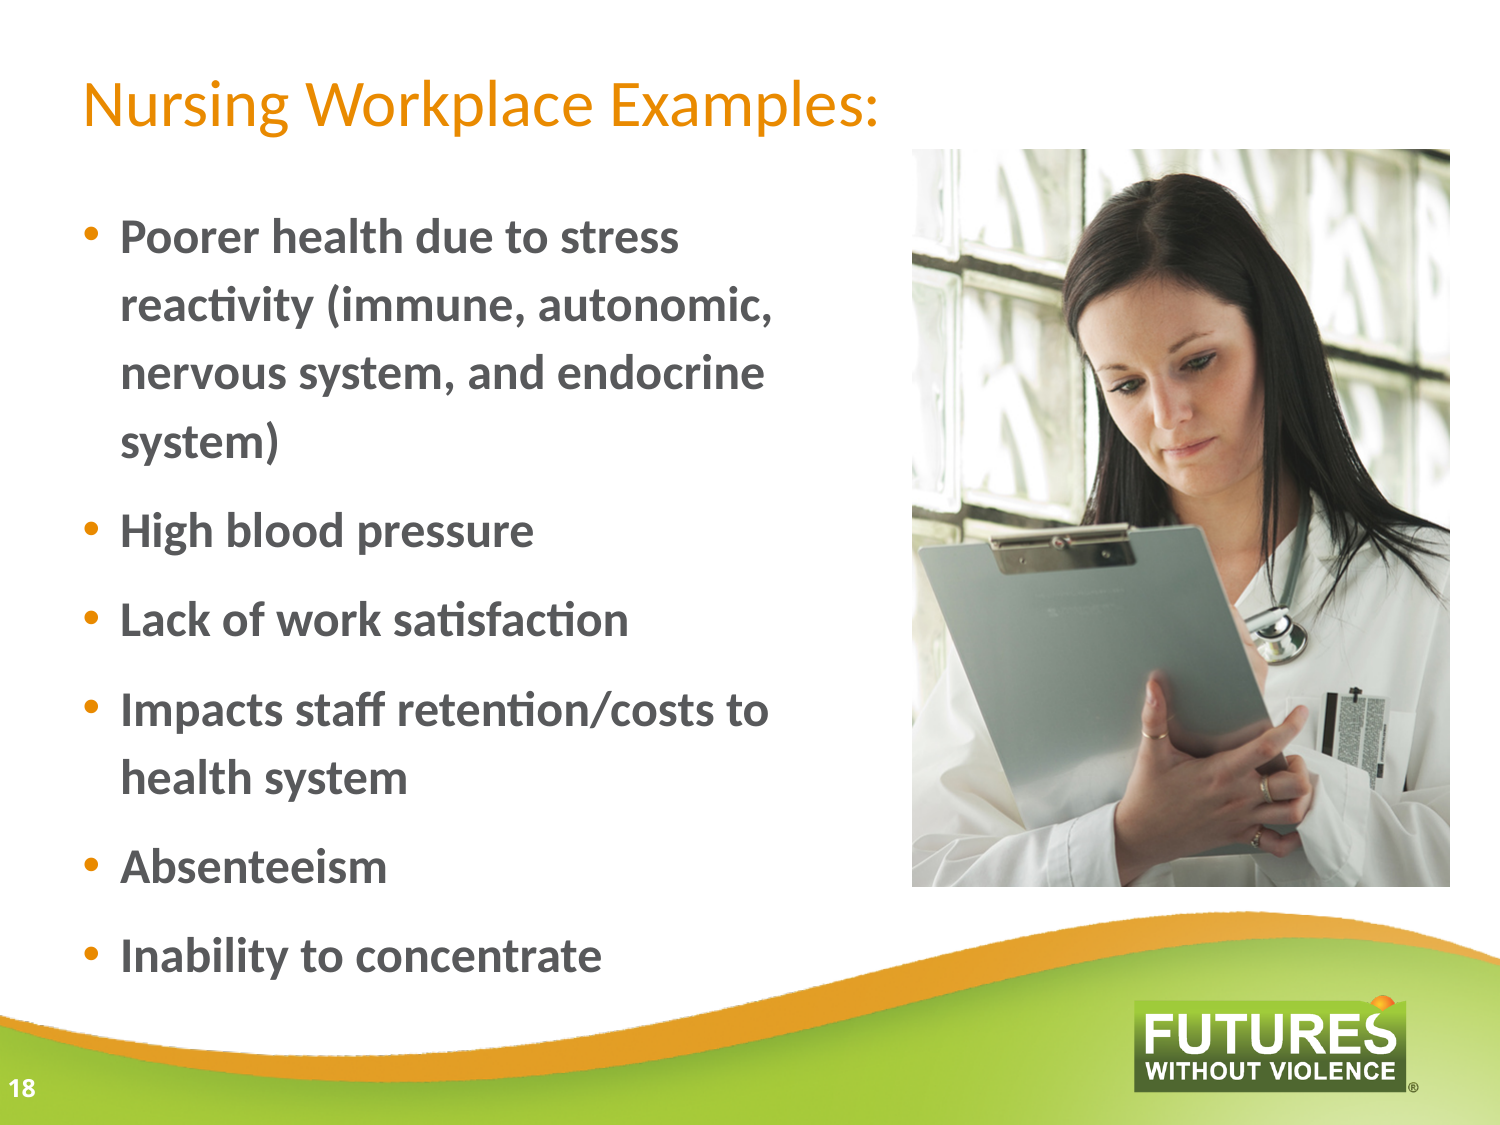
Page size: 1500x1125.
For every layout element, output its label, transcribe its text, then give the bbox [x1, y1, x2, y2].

picture [0, 0, 1500, 1125]
slide_number 18 [0, 1064, 88, 1125]
title Nursing Workplace Examples: [74, 11, 1426, 188]
list Poorer health due to stress reactivity (immune, autonomic, nervous system, and endocrine system) High blood pressure Lack of work satisfaction Impacts staff retention/costs to health system Absenteeism Inability to concentrate [74, 186, 826, 1026]
